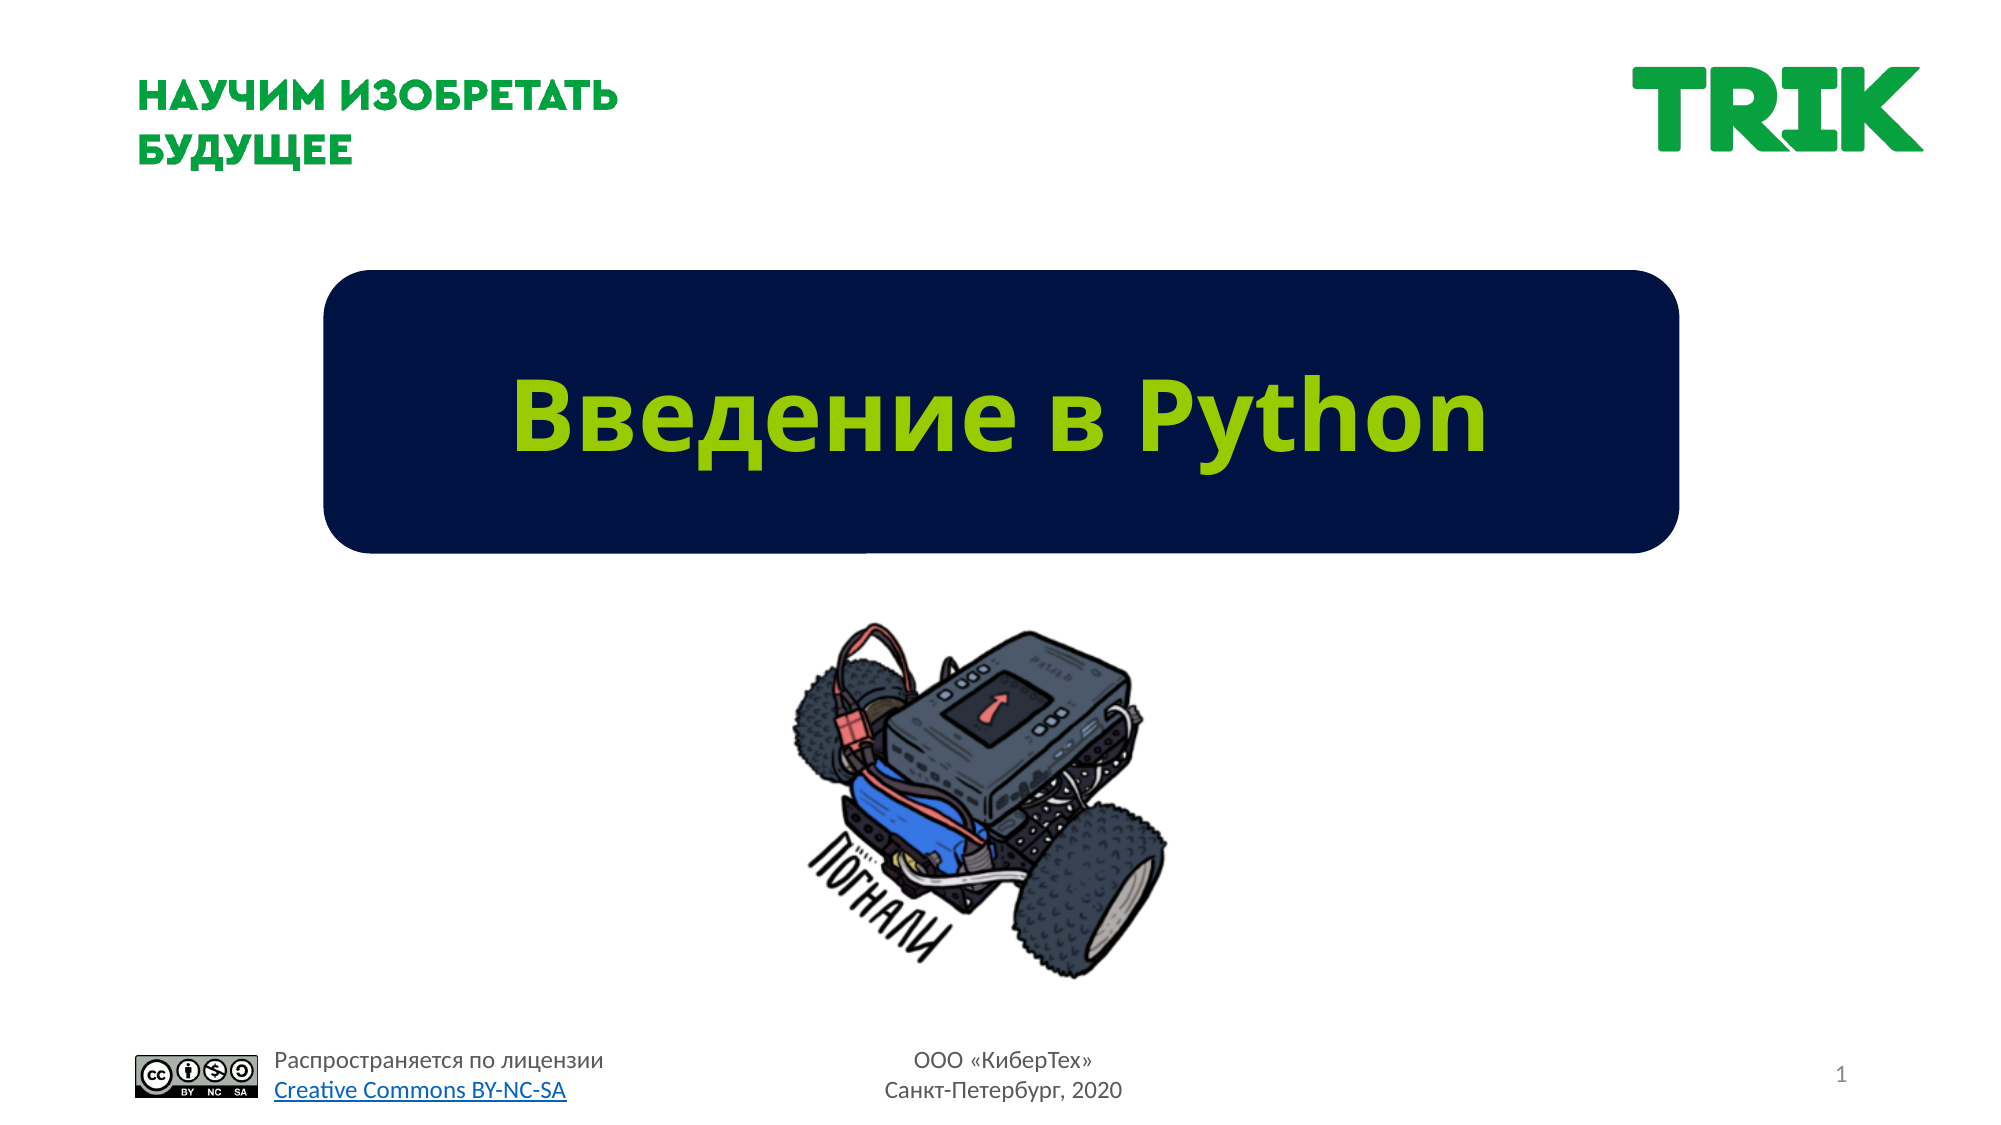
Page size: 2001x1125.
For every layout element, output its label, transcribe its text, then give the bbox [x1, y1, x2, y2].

picture [743, 518, 1257, 1031]
picture [135, 1055, 258, 1098]
title Введение в Python [322, 336, 1678, 481]
picture [1631, 64, 1924, 154]
picture [137, 78, 618, 171]
slide_number 1 [1412, 1042, 1863, 1103]
